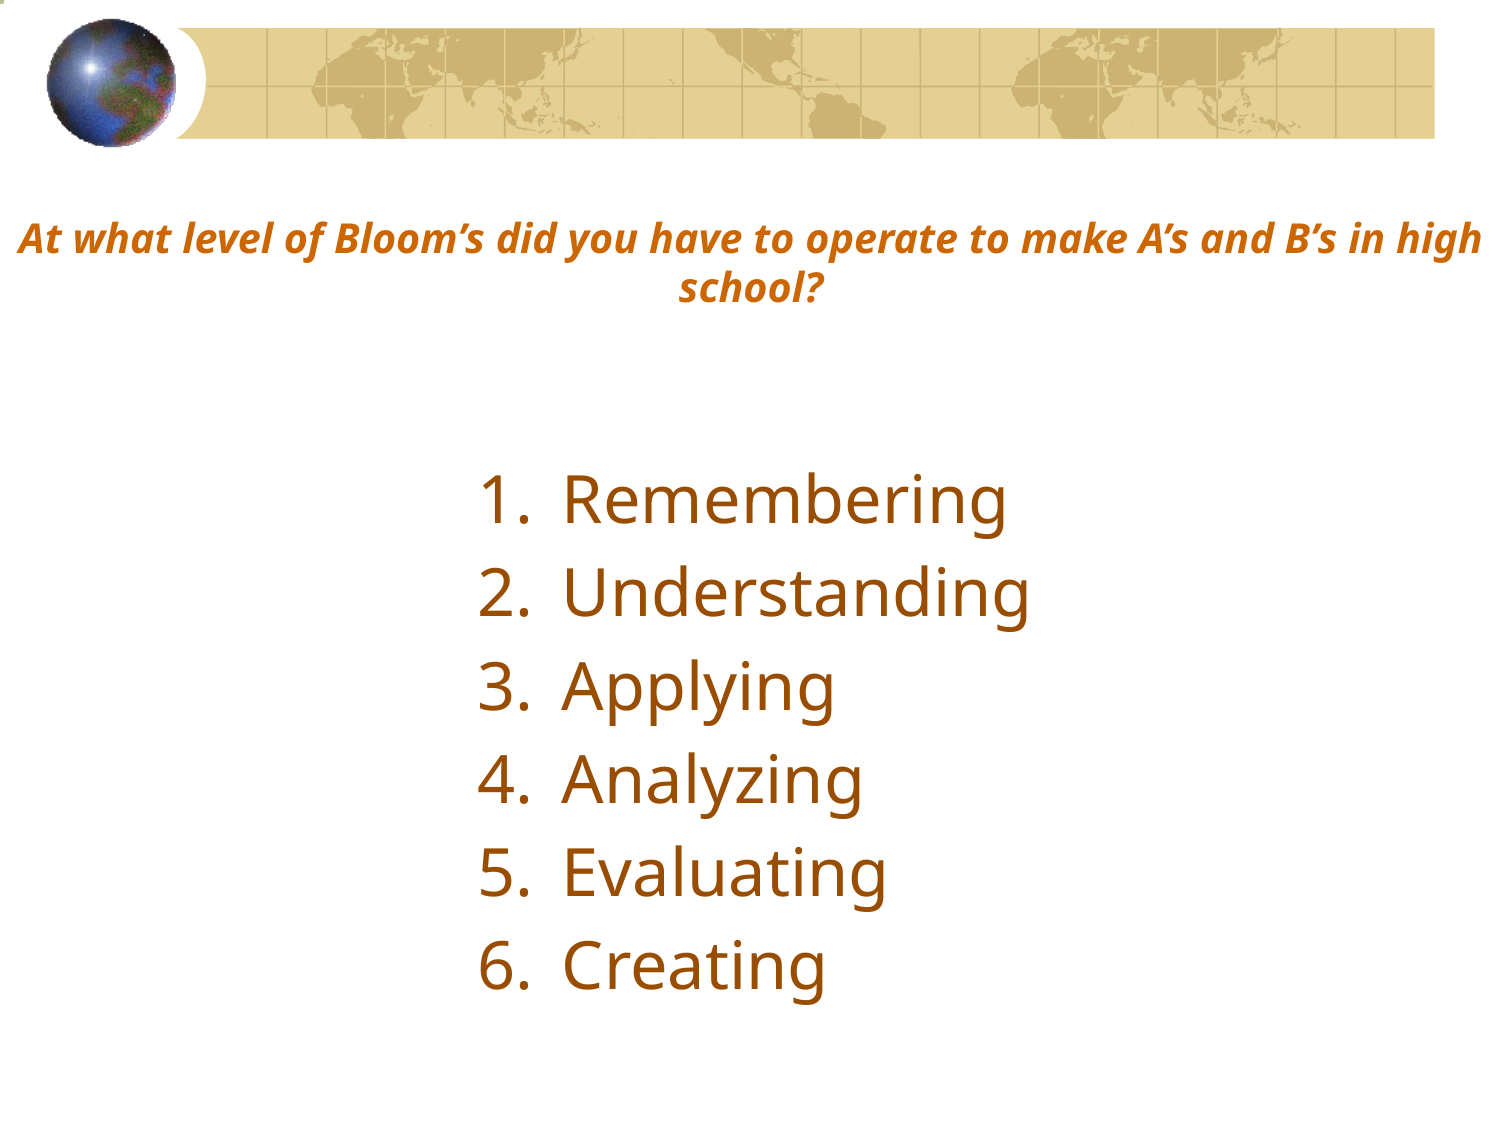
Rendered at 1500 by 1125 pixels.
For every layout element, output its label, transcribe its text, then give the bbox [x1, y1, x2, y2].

picture [42, 14, 190, 131]
list Remembering Understanding Applying Analyzing Evaluating Creating [462, 448, 1138, 1125]
title At what level of Bloom’s did you have to operate to make A’s and B’s in high school? [1, 131, 1500, 320]
